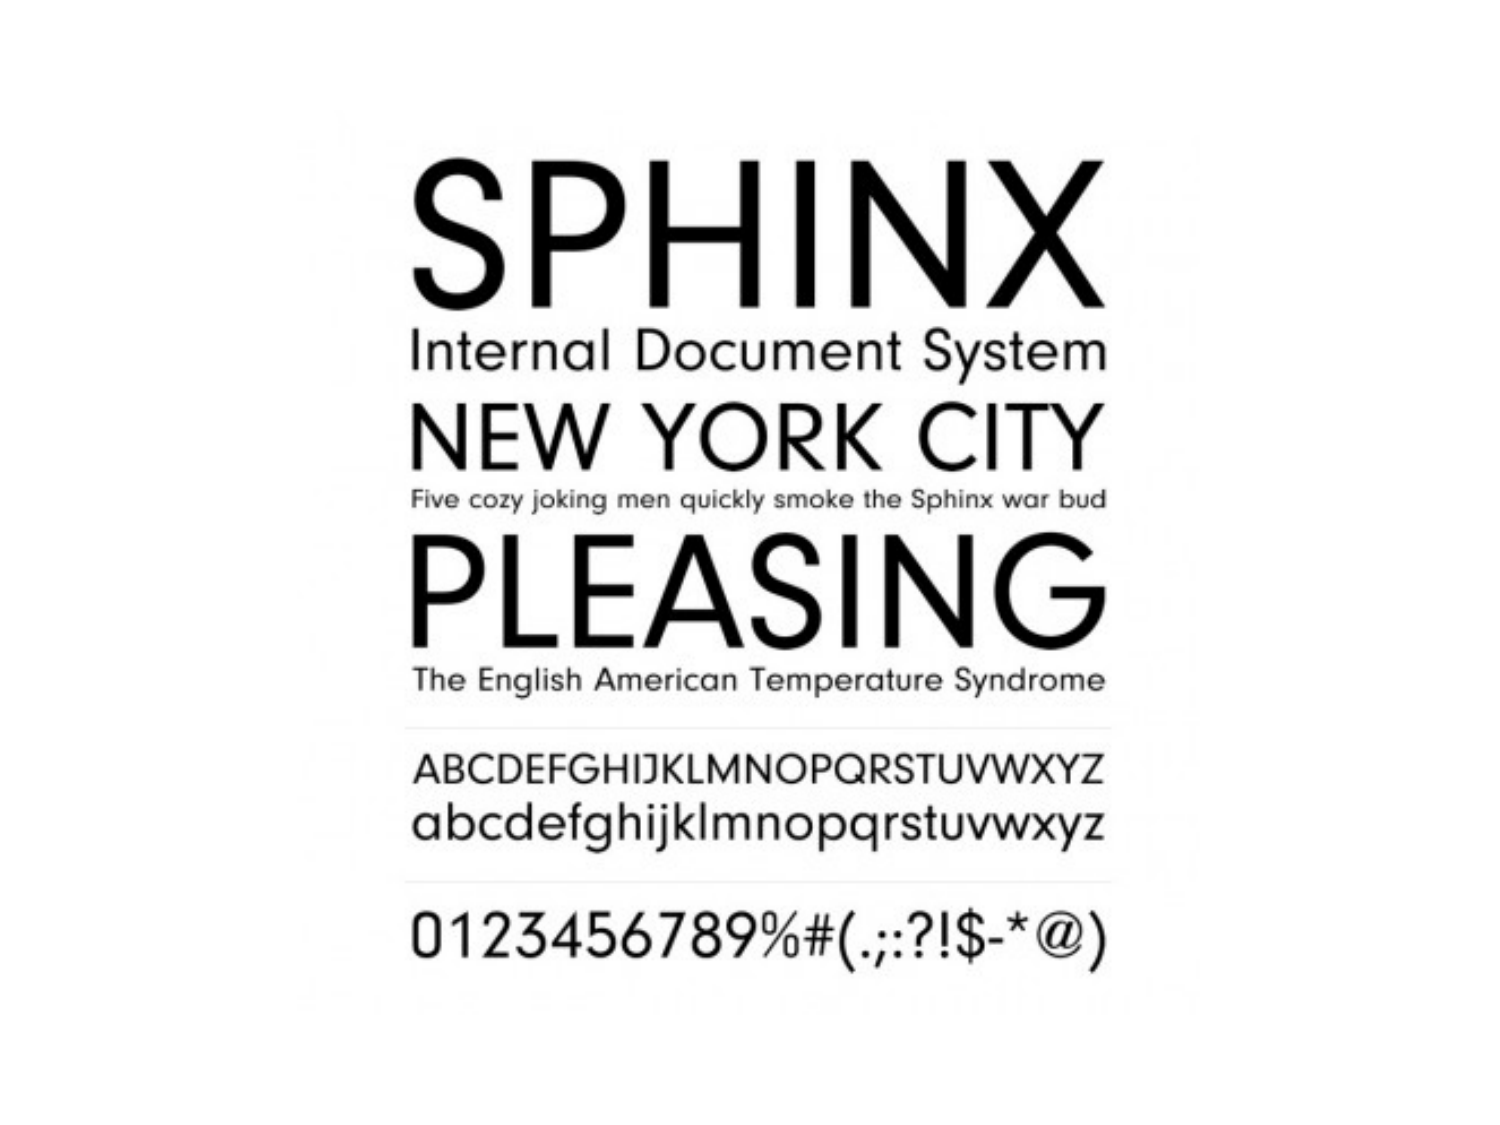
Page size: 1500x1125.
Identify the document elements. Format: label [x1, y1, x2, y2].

picture [297, 109, 1201, 1015]
